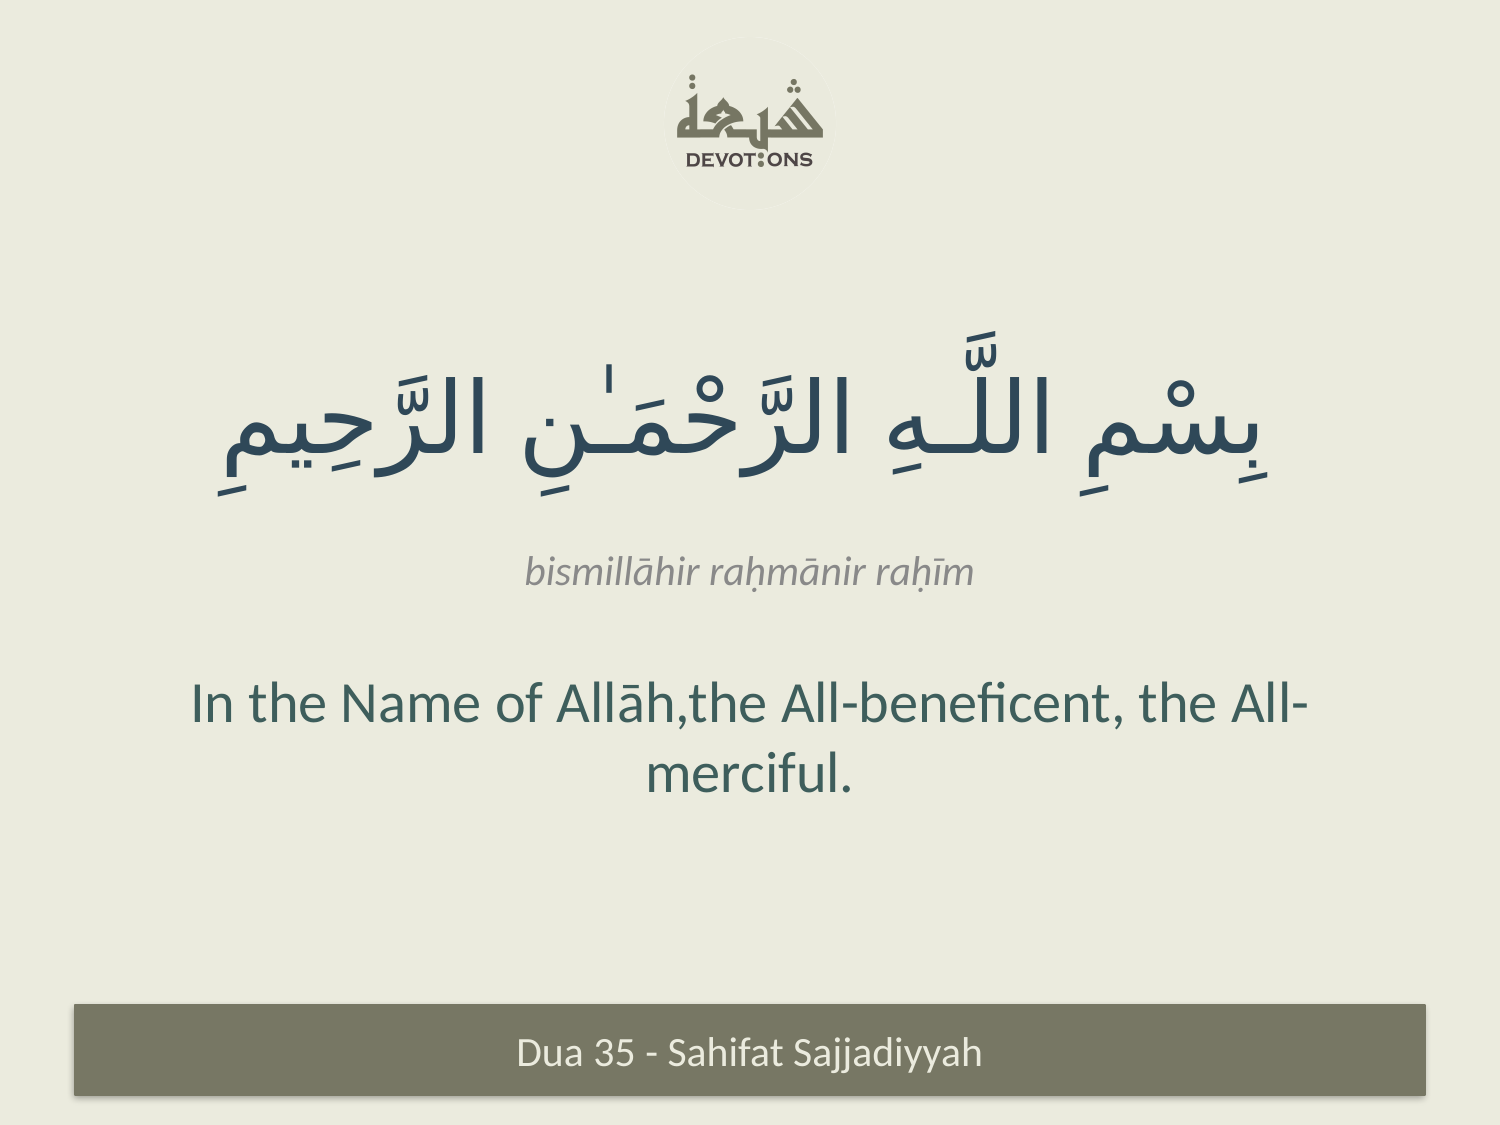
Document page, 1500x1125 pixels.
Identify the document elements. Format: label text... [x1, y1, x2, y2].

text_box Dua 35 - Sahifat Sajjadiyyah [501, 1017, 999, 1083]
text_box بِسْمِ اللَّـهِ الرَّحْمَـٰنِ الرَّحِيمِ bismillāhir raḥmānir raḥīm In the Name of Allāh,the All-beneficent, the All-merciful. [74, 346, 1425, 811]
picture [656, 29, 844, 218]
text_box [74, 1004, 1426, 1096]
